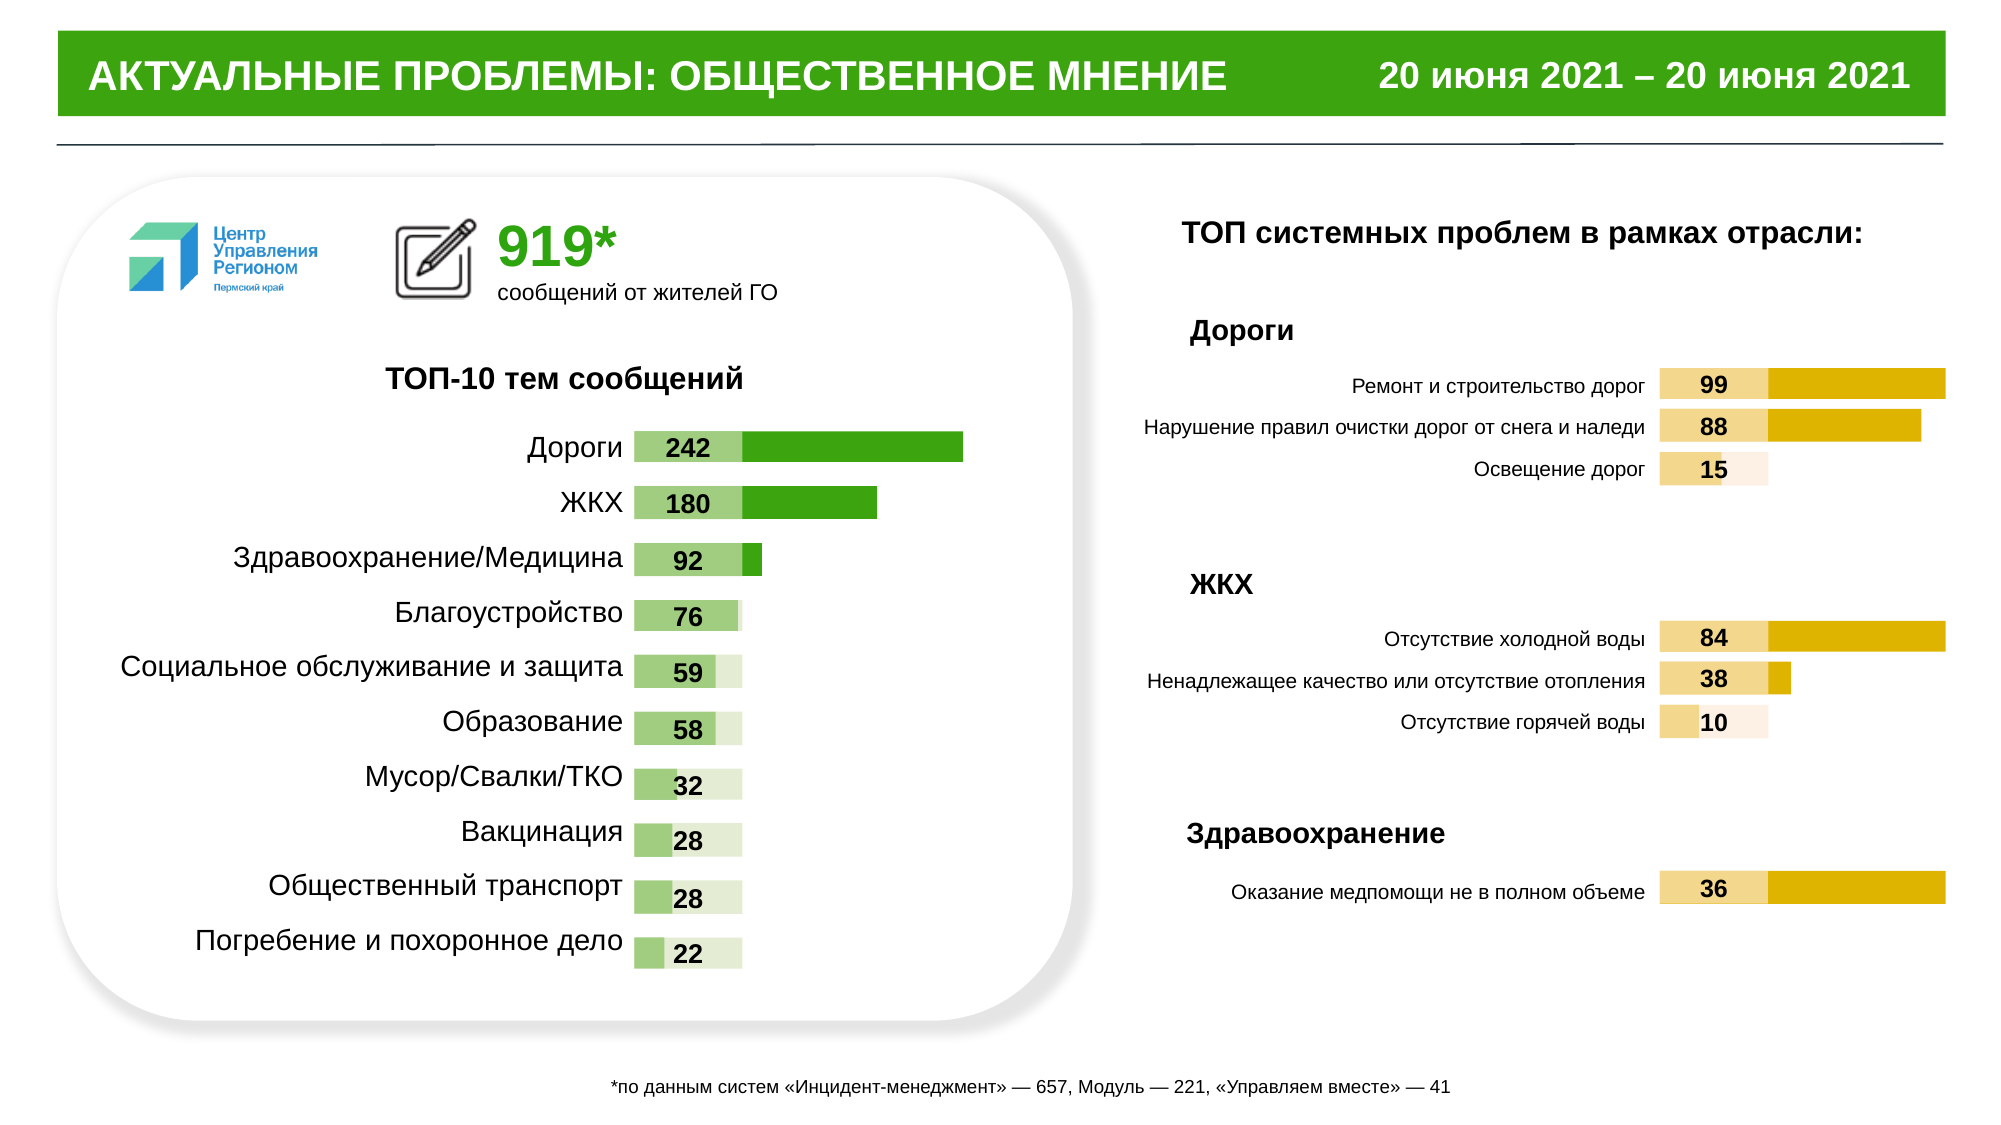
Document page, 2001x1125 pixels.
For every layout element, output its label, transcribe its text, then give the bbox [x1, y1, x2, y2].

text_box 58 [632, 710, 744, 747]
text_box ТОП-10 тем сообщений [239, 348, 891, 404]
text_box [54, 174, 1075, 1023]
text_box Дороги ЖКХ Здравоохранение/Медицина Благоустройство Социальное обслуживание и защита Образование Мусор/Свалки/ТКО Вакцинация Общественный транспорт Погребение и похоронное дело [27, 421, 639, 964]
text_box 36 [1658, 869, 1770, 906]
text_box 38 [1658, 659, 1771, 697]
text_box [1771, 659, 1793, 697]
text_box 32 [632, 767, 744, 802]
text_box [1770, 869, 1948, 906]
text_box [744, 429, 965, 464]
text_box 59 [632, 652, 744, 690]
text_box [1770, 619, 1948, 654]
text_box Дороги [1175, 301, 1753, 354]
picture [115, 202, 348, 313]
text_box Отсутствие холодной воды Ненадлежащее качество или отсутствие отопления Отсутствие горячей воды [1111, 618, 1660, 742]
text_box [744, 484, 879, 521]
text_box Здравоохранение [1171, 804, 1768, 857]
text_box 28 [632, 821, 744, 859]
text_box АКТУАЛЬНЫЕ ПРОБЛЕМЫ: ОБЩЕСТВЕННОЕ МНЕНИЕ [58, 30, 1946, 117]
text_box [744, 541, 764, 578]
text_box 20 июня 2021 – 20 июня 2021 [1281, 43, 1926, 104]
text_box 22 [632, 936, 744, 971]
text_box 10 [1658, 703, 1771, 740]
text_box [1770, 366, 1948, 401]
text_box 919* сообщений от жителей ГО [482, 200, 1029, 313]
text_box 92 [632, 541, 744, 578]
text_box Оказание медпомощи не в полном объеме [1111, 870, 1660, 911]
text_box ЖКХ [1175, 555, 1772, 608]
text_box Ремонт и строительство дорог Нарушение правил очистки дорог от снега и наледи Освещение дорог [1111, 364, 1660, 488]
text_box 99 [1658, 366, 1770, 401]
text_box 180 [632, 484, 744, 521]
text_box [1770, 407, 1924, 444]
picture [394, 214, 481, 300]
text_box 15 [1658, 450, 1771, 488]
text_box 88 [1658, 406, 1770, 444]
text_box *по данным систем «Инцидент-менеджмент» — 657, Модуль — 221, «Управляем вместе» — 41 [178, 1067, 1883, 1105]
text_box 28 [632, 878, 744, 916]
text_box 76 [632, 598, 744, 633]
text_box 242 [632, 429, 744, 464]
text_box ТОП системных проблем в рамках отрасли: [1163, 202, 1883, 258]
text_box 84 [1658, 619, 1770, 654]
